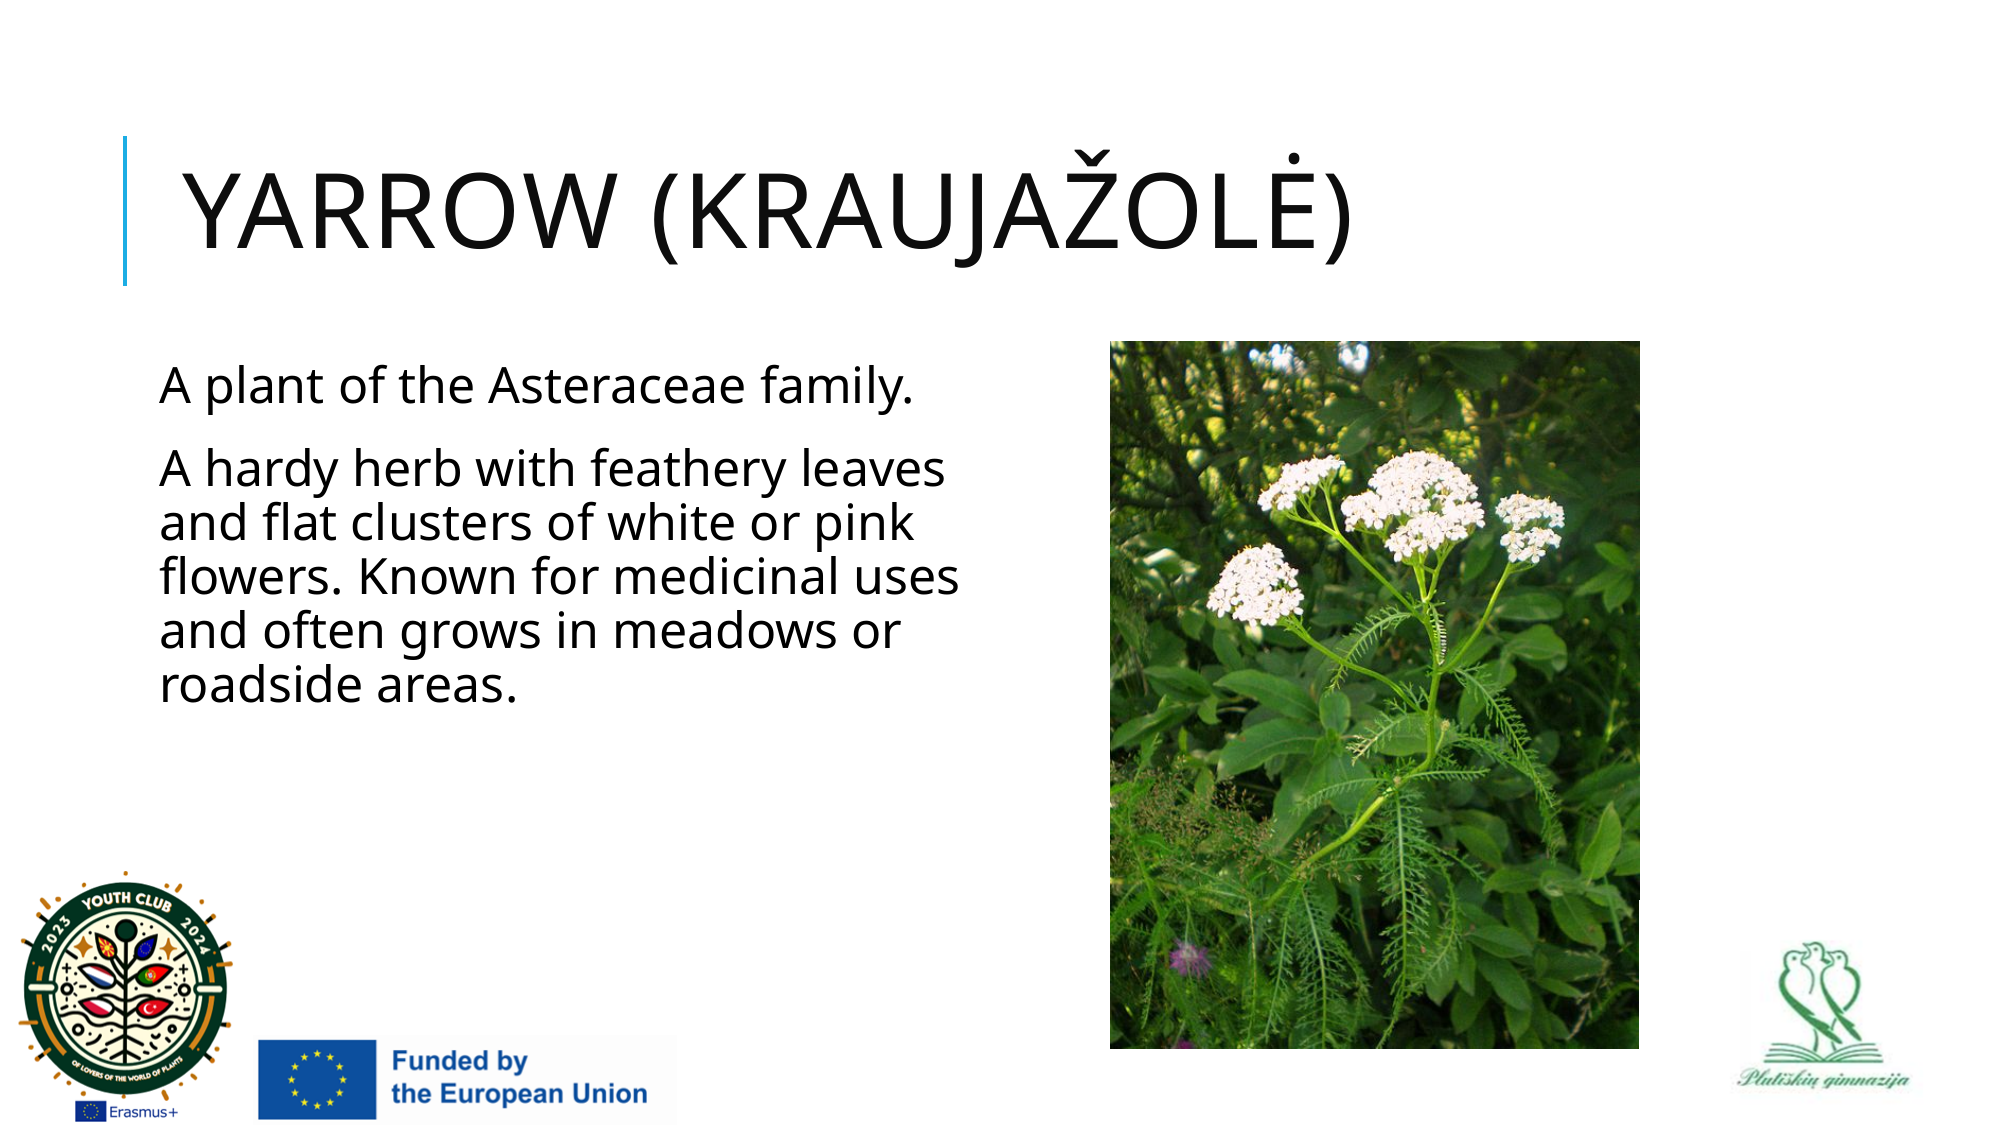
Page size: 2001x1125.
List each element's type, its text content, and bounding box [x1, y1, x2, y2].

list A plant of the Asteraceae family. A hardy herb with feathery leaves and flat clusters of white or pink flowers. Known for medicinal uses and often grows in meadows or roadside areas. [136, 352, 1000, 1014]
picture [0, 871, 677, 1125]
title Yarrow (Kraujažolė) [168, 96, 1763, 342]
picture [1110, 341, 2000, 1125]
